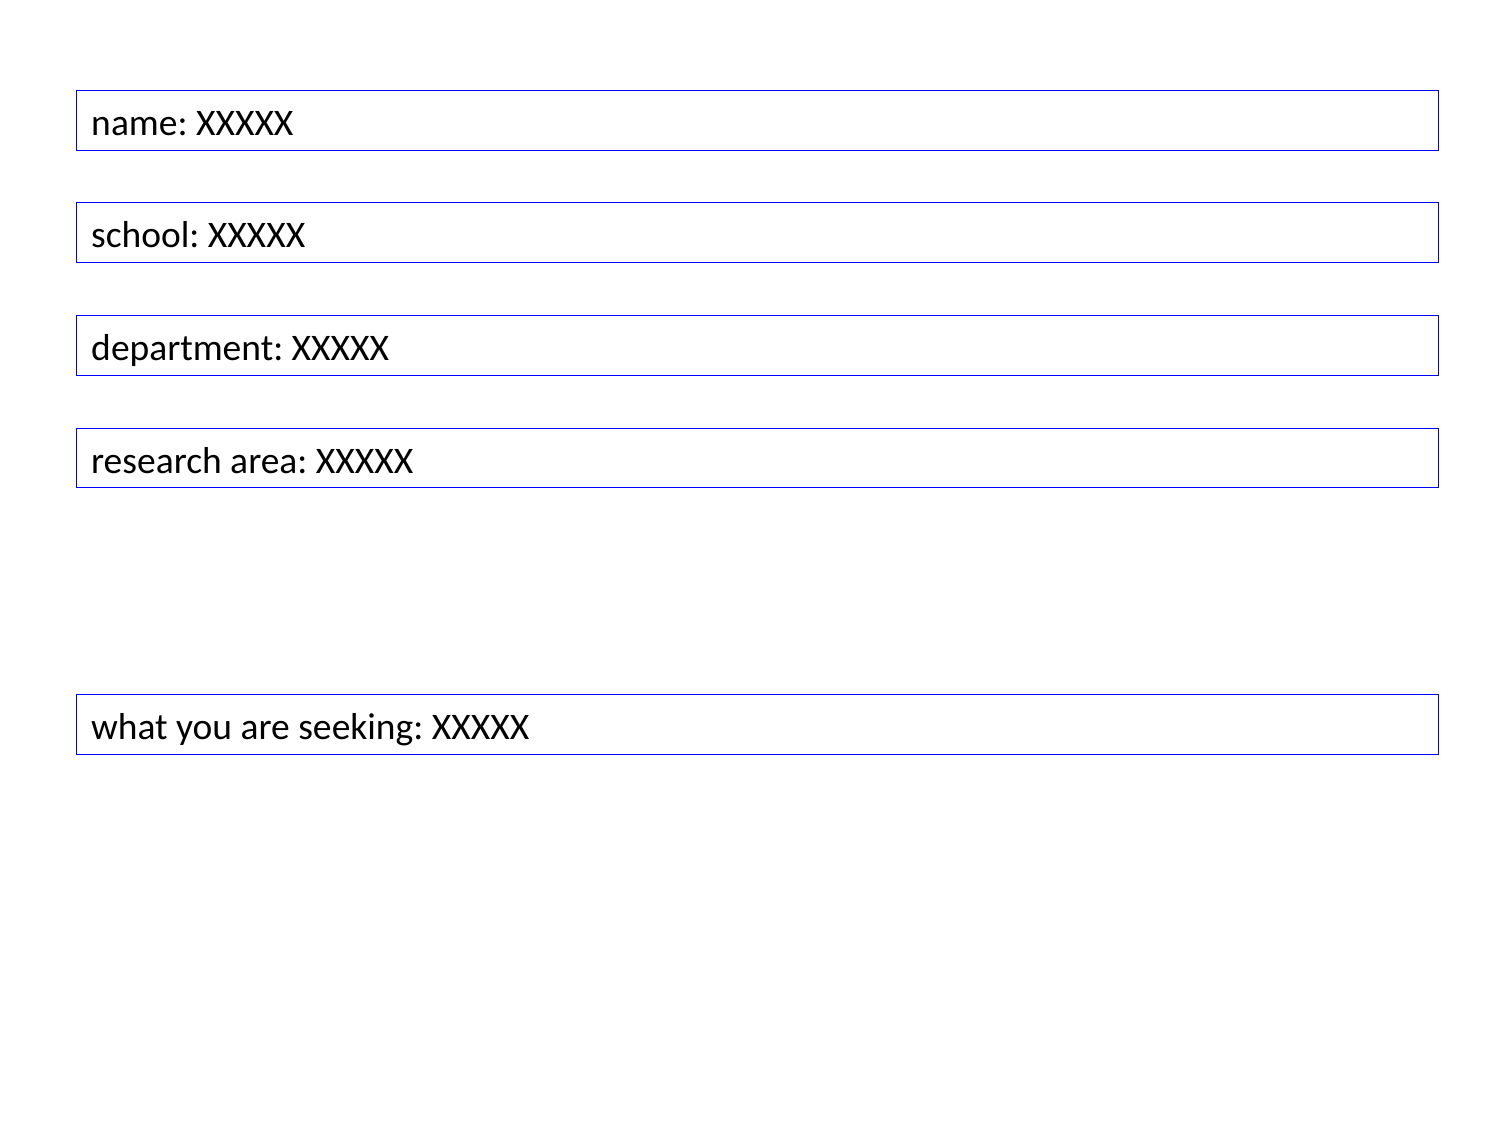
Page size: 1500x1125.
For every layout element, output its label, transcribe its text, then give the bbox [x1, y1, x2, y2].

text_box school: XXXXX [76, 202, 1439, 263]
text_box department: XXXXX [76, 315, 1439, 376]
text_box research area: XXXXX [76, 428, 1439, 488]
text_box name: XXXXX [76, 90, 1439, 151]
text_box what you are seeking: XXXXX [76, 694, 1439, 755]
